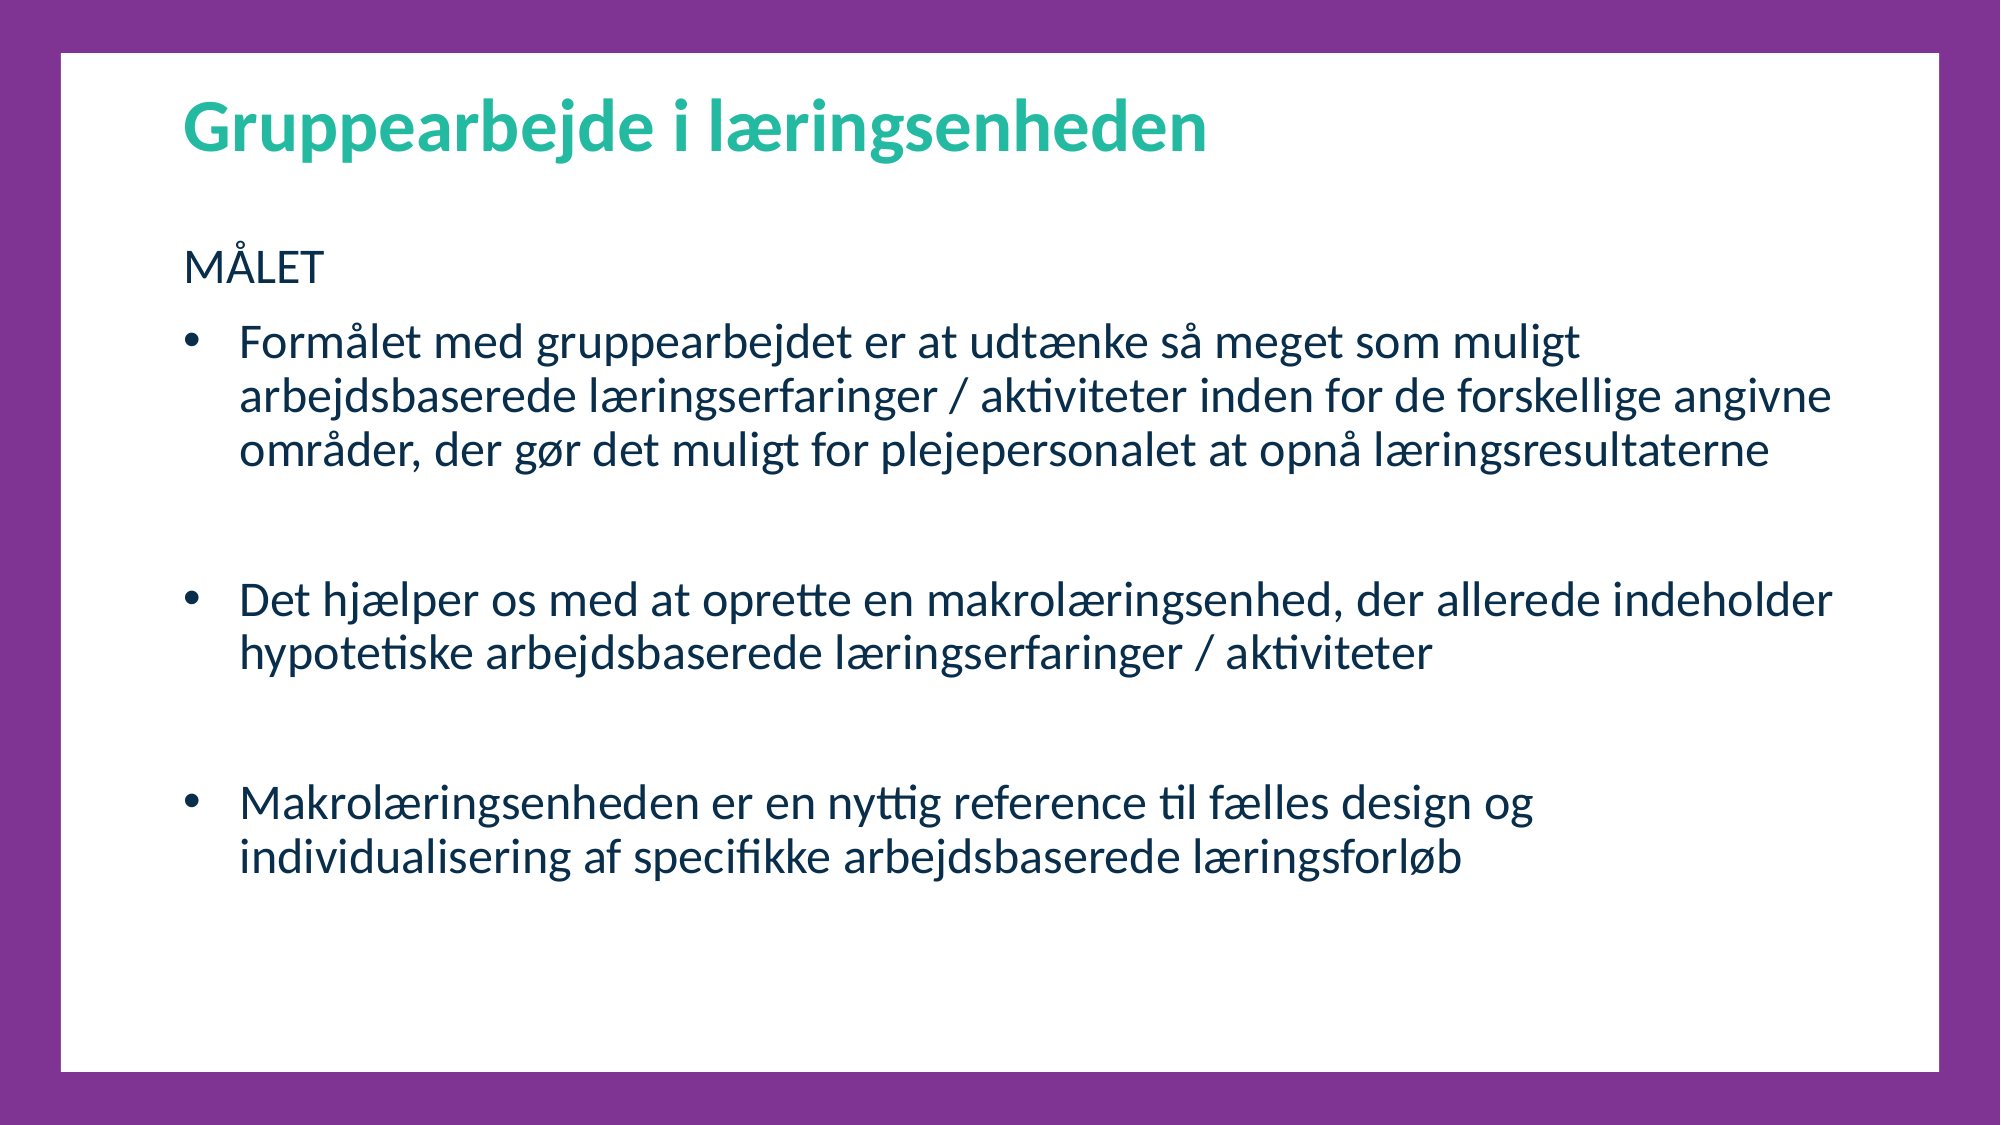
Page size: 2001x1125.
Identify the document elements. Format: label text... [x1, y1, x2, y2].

list MÅLET Formålet med gruppearbejdet er at udtænke så meget som muligt arbejdsbaserede læringserfaringer / aktiviteter inden for de forskellige angivne områder, der gør det muligt for plejepersonalet at opnå læringsresultaterne Det hjælper os med at oprette en makrolæringsenhed, der allerede indeholder hypotetiske arbejdsbaserede læringserfaringer / aktiviteter Makrolæringsenheden er en nyttig reference til fælles design og individualisering af specifikke arbejdsbaserede læringsforløb [130, 246, 1869, 879]
list Gruppearbejde i læringsenheden [130, 79, 1869, 211]
